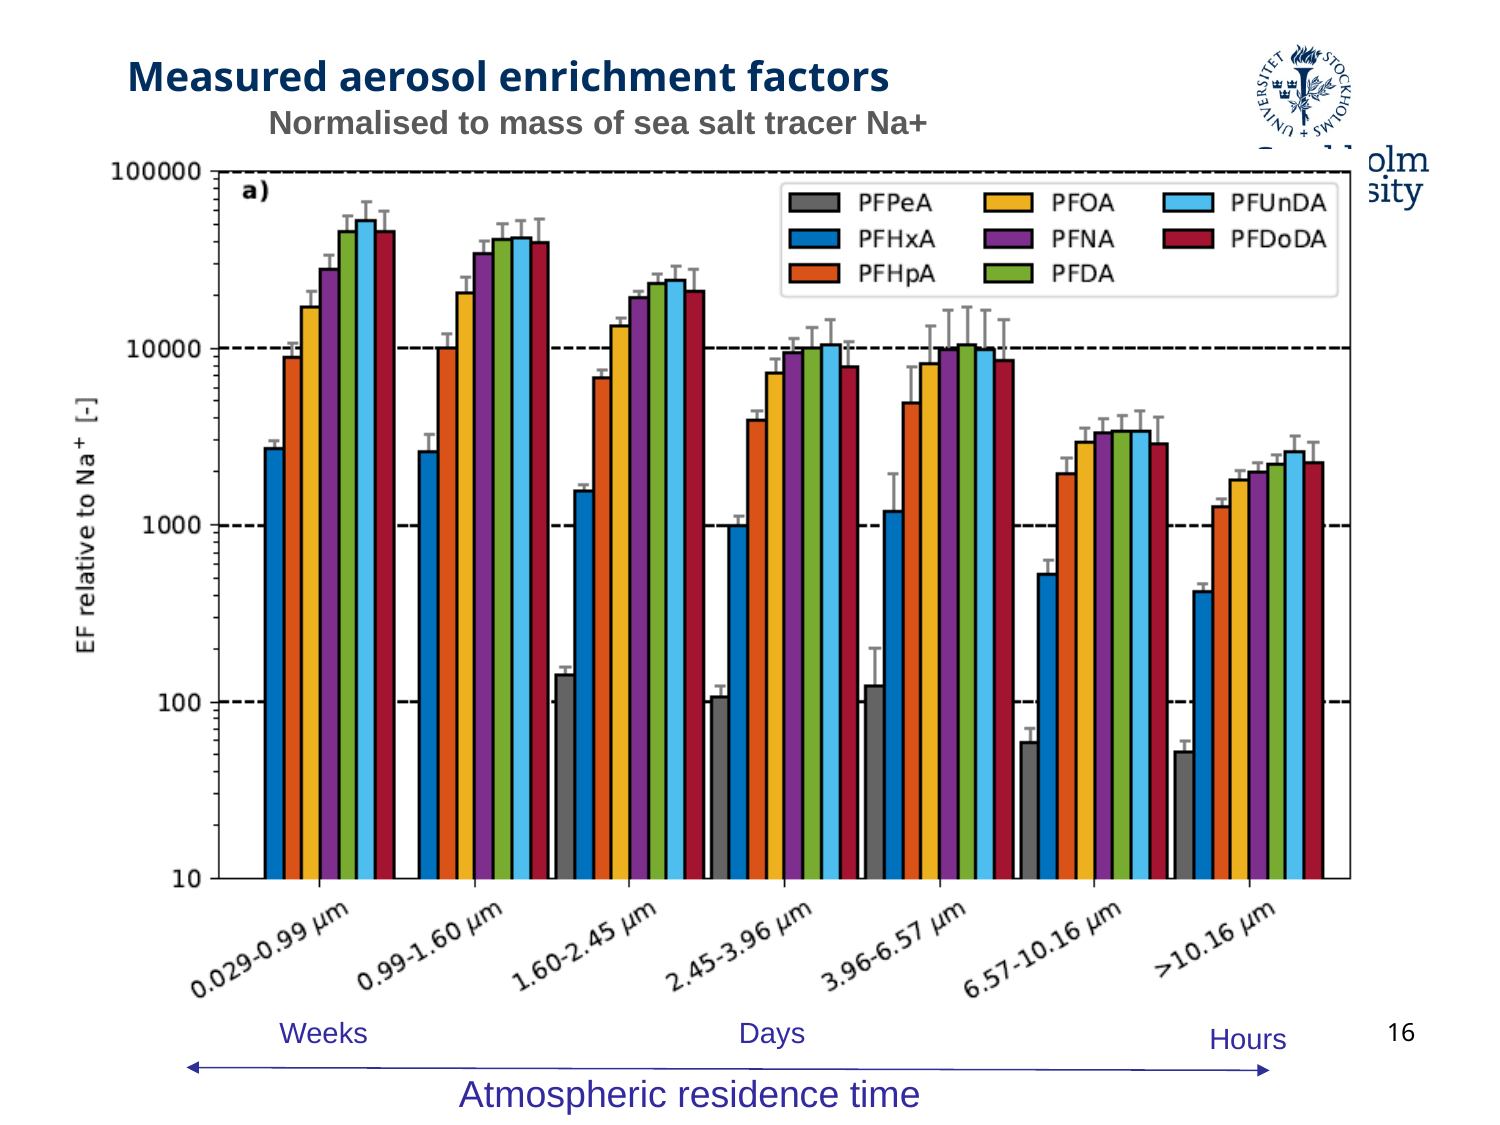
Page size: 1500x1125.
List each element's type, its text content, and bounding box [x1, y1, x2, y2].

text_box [186, 1067, 1270, 1071]
picture [62, 44, 1445, 891]
text_box Hours [1194, 1059, 1303, 1063]
slide_number 16 [1080, 1008, 1431, 1059]
text_box Measured aerosol enrichment factors [112, 25, 1060, 115]
text_box Normalised to mass of sea salt tracer Na+ [253, 93, 1060, 147]
text_box Atmospheric residence time [444, 1079, 936, 1123]
text_box Days [723, 1026, 821, 1057]
text_box Weeks [264, 1026, 384, 1057]
picture [97, 899, 1405, 1018]
